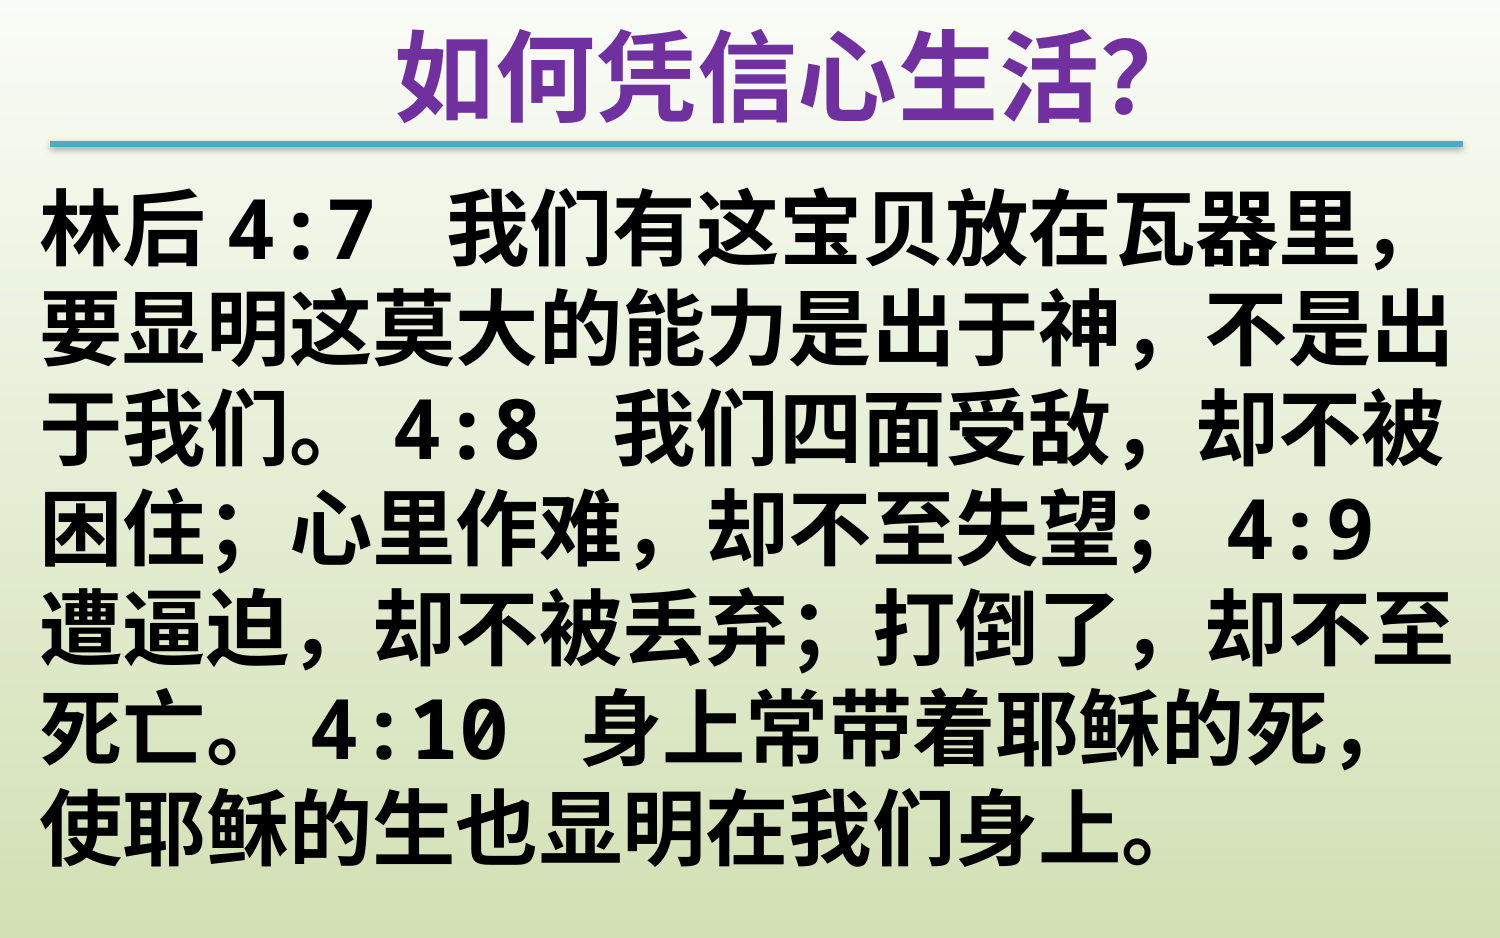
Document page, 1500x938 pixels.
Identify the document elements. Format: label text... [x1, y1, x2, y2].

text_box 林后4:7 我们有这宝贝放在瓦器里，要显明这莫大的能力是出于神，不是出于我们。4:8 我们四面受敌，却不被困住；心里作难，却不至失望；4:9 遭逼迫，却不被丢弃；打倒了，却不至死亡。4:10 身上常带着耶稣的死，使耶稣的生也显明在我们身上。 [23, 167, 1477, 885]
text_box 如何凭信心生活？ [379, 7, 1217, 143]
